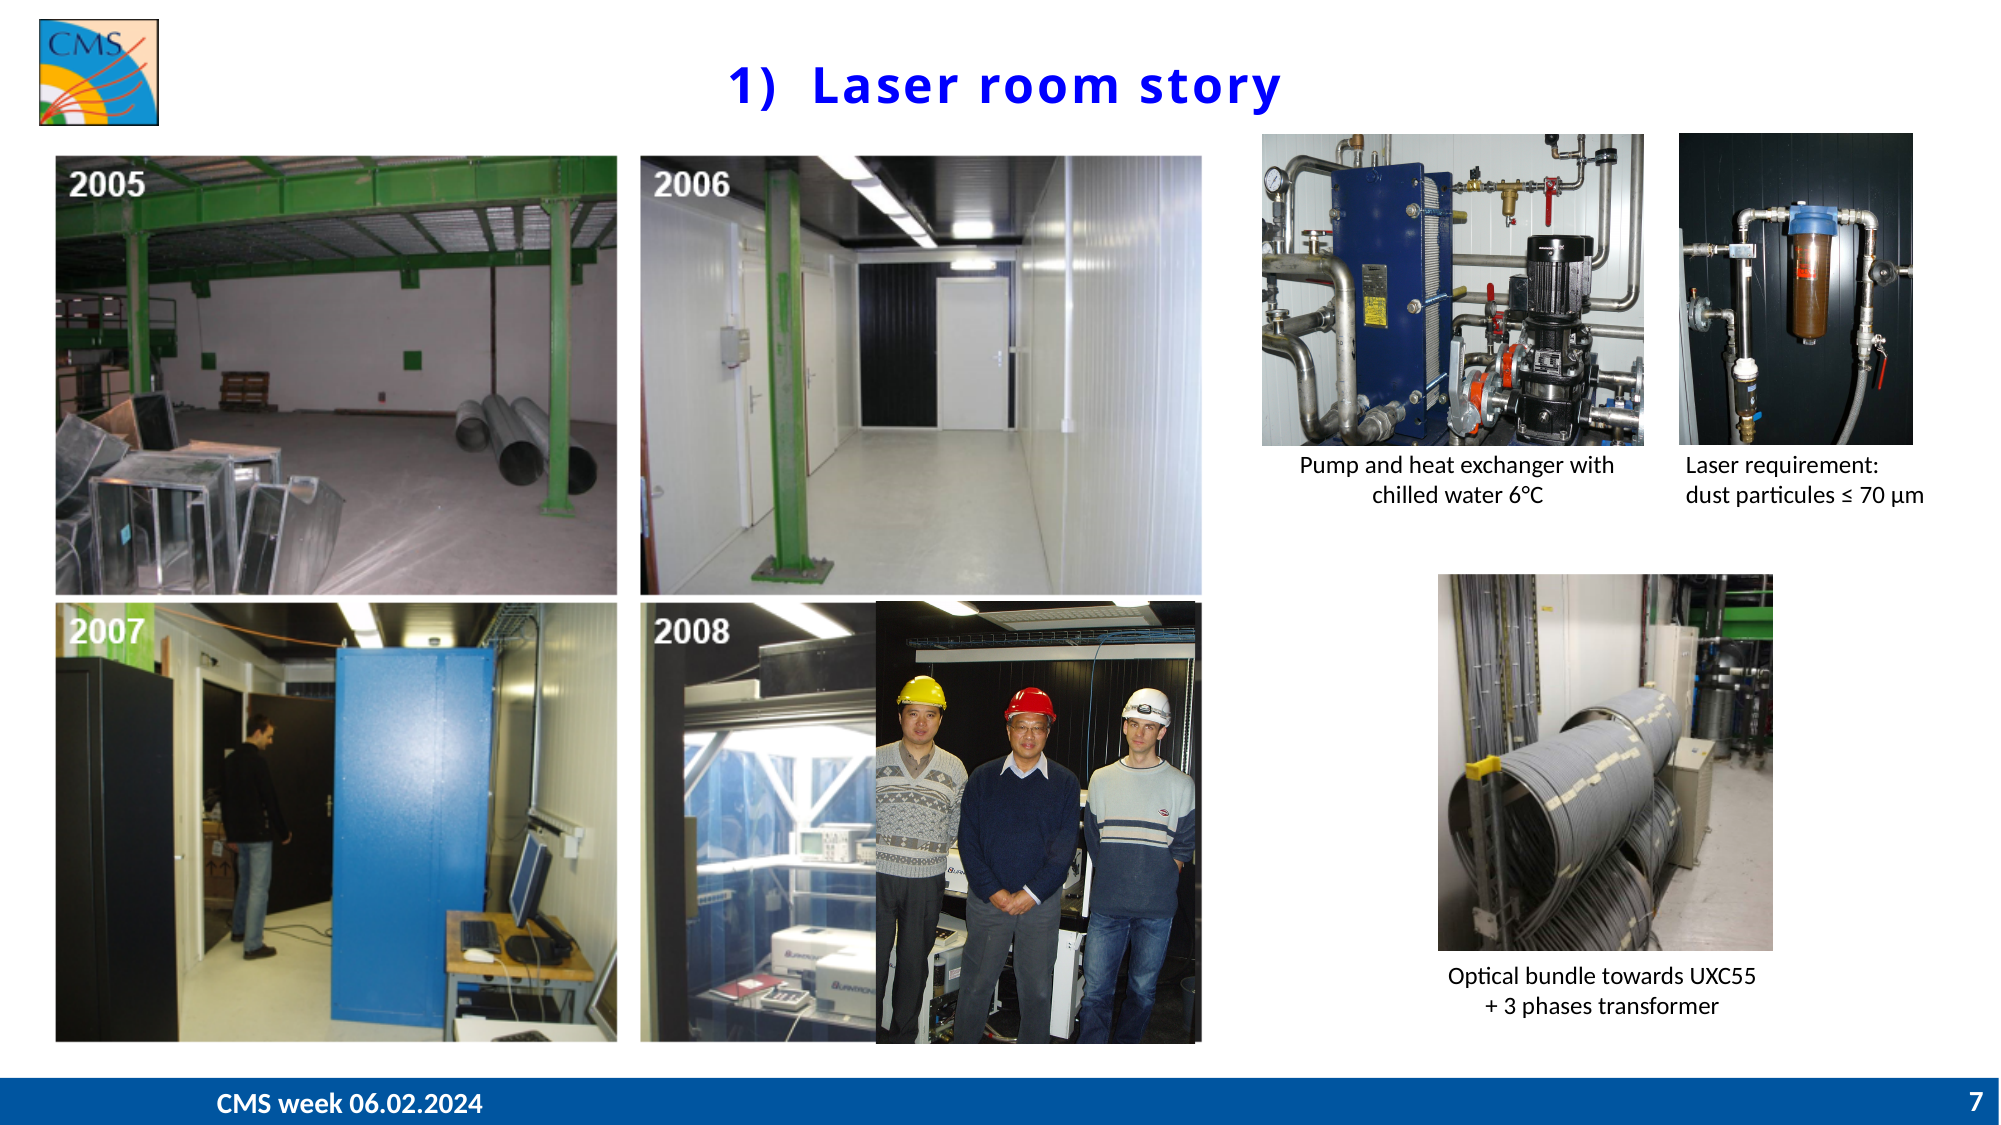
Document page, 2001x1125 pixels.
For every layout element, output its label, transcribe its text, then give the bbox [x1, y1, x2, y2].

slide_number 7 [1548, 1077, 1999, 1122]
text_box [1262, 134, 1644, 517]
picture [30, 152, 1213, 1051]
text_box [1431, 572, 1774, 1029]
footer CMS week 06.02.2024 [12, 1077, 688, 1125]
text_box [1670, 133, 1943, 517]
title 1) Laser room story [275, 42, 1734, 126]
picture [39, 19, 159, 126]
